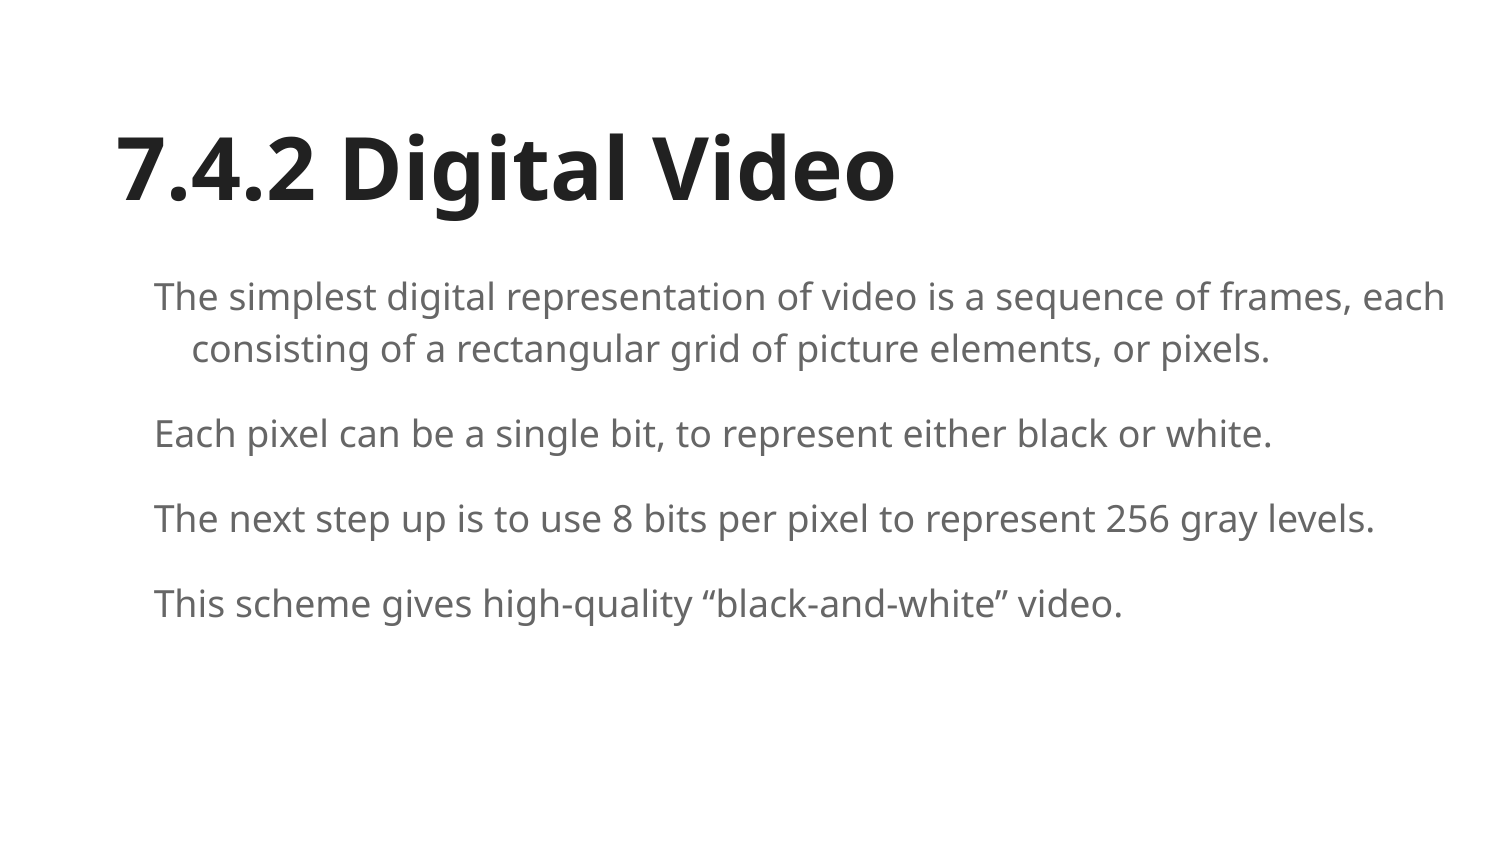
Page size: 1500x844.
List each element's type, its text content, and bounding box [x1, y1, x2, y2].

title 7.4.2 Digital Video [101, 98, 1499, 230]
list The simplest digital representation of video is a sequence of frames, each consisting of a rectangular grid of picture elements, or pixels. Each pixel can be a single bit, to represent either black or white. The next step up is to use 8 bits per pixel to represent 256 gray levels. This scheme gives high-quality ‘‘black-and-white’’ video. [101, 251, 1499, 800]
